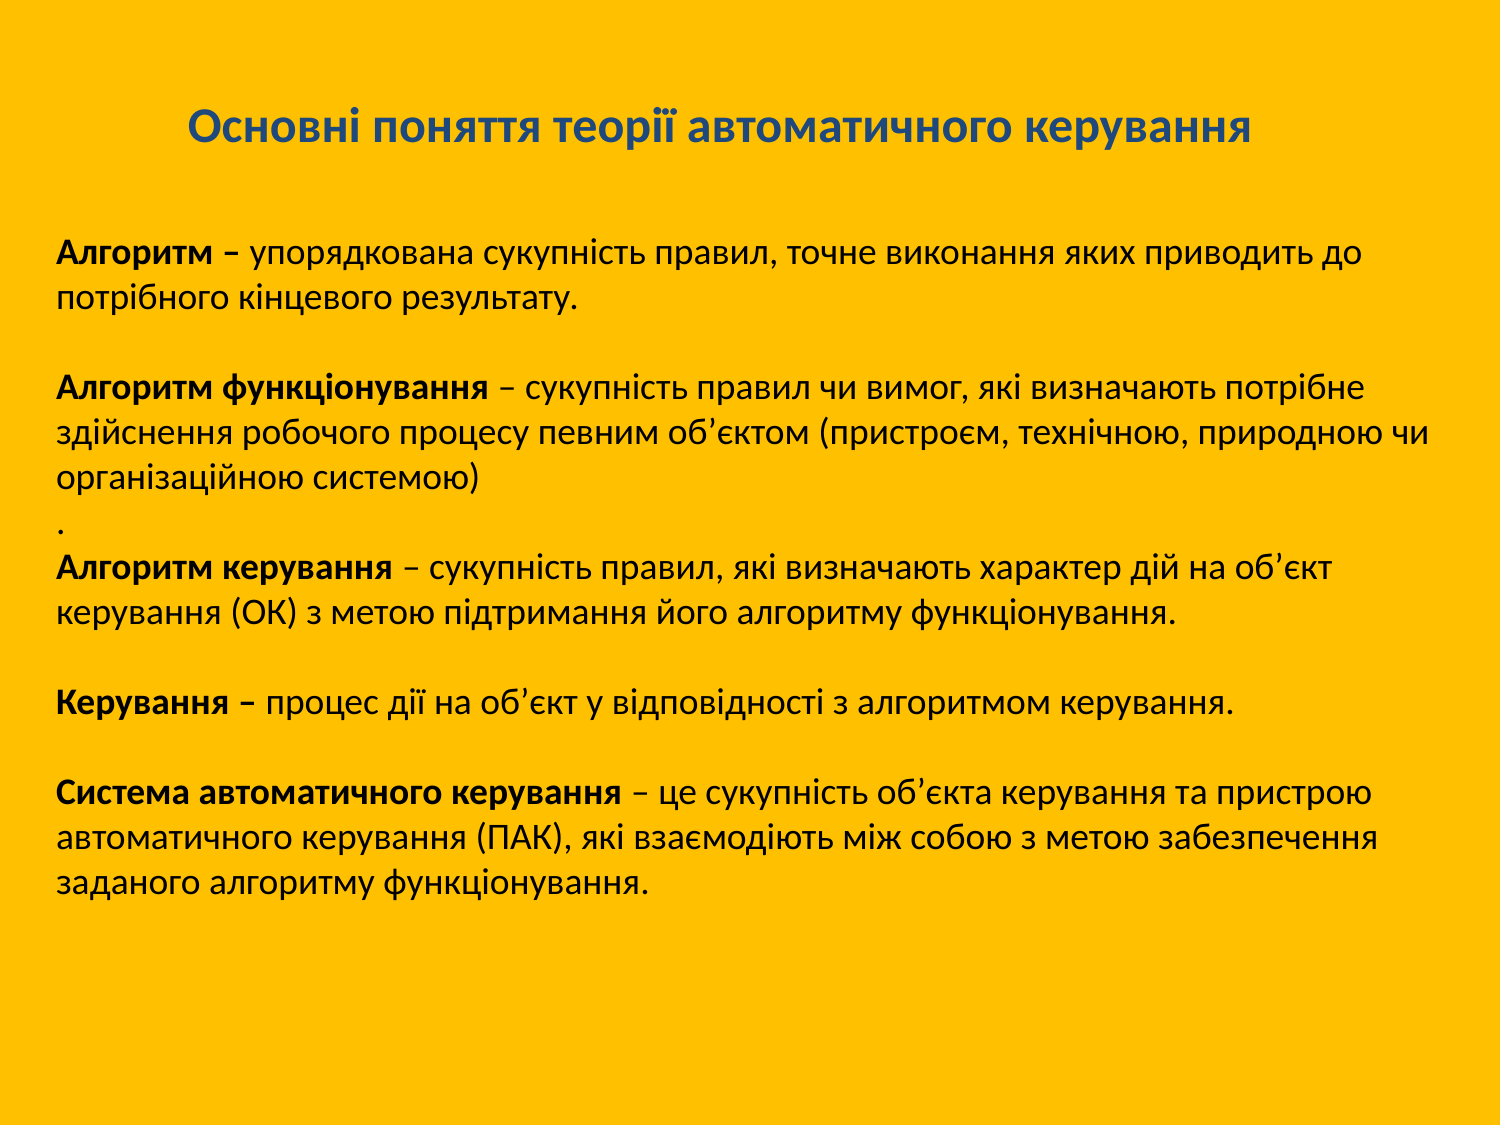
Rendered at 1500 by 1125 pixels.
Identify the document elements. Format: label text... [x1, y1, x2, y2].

text_box Алгоритм – упорядкована сукупність правил, точне виконання яких приводить до потрібного кінцевого результату. Алгоритм функціонування – сукупність правил чи вимог, які визначають потрібне здійснення робочого процесу певним об’єктом (пристроєм, технічною, природною чи організаційною системою) . Алгоритм керування – сукупність правил, які визначають характер дій на об’єкт керування (ОК) з метою підтримання його алгоритму функціонування. Керування – процес дії на об’єкт у відповідності з алгоритмом керування. Система автоматичного керування – це сукупність об’єкта керування та пристрою автоматичного керування (ПАК), які взаємодіють між собою з метою забезпечення заданого алгоритму функціонування. [41, 220, 1471, 910]
text_box Основні поняття теорії автоматичного керування [100, 85, 1341, 160]
